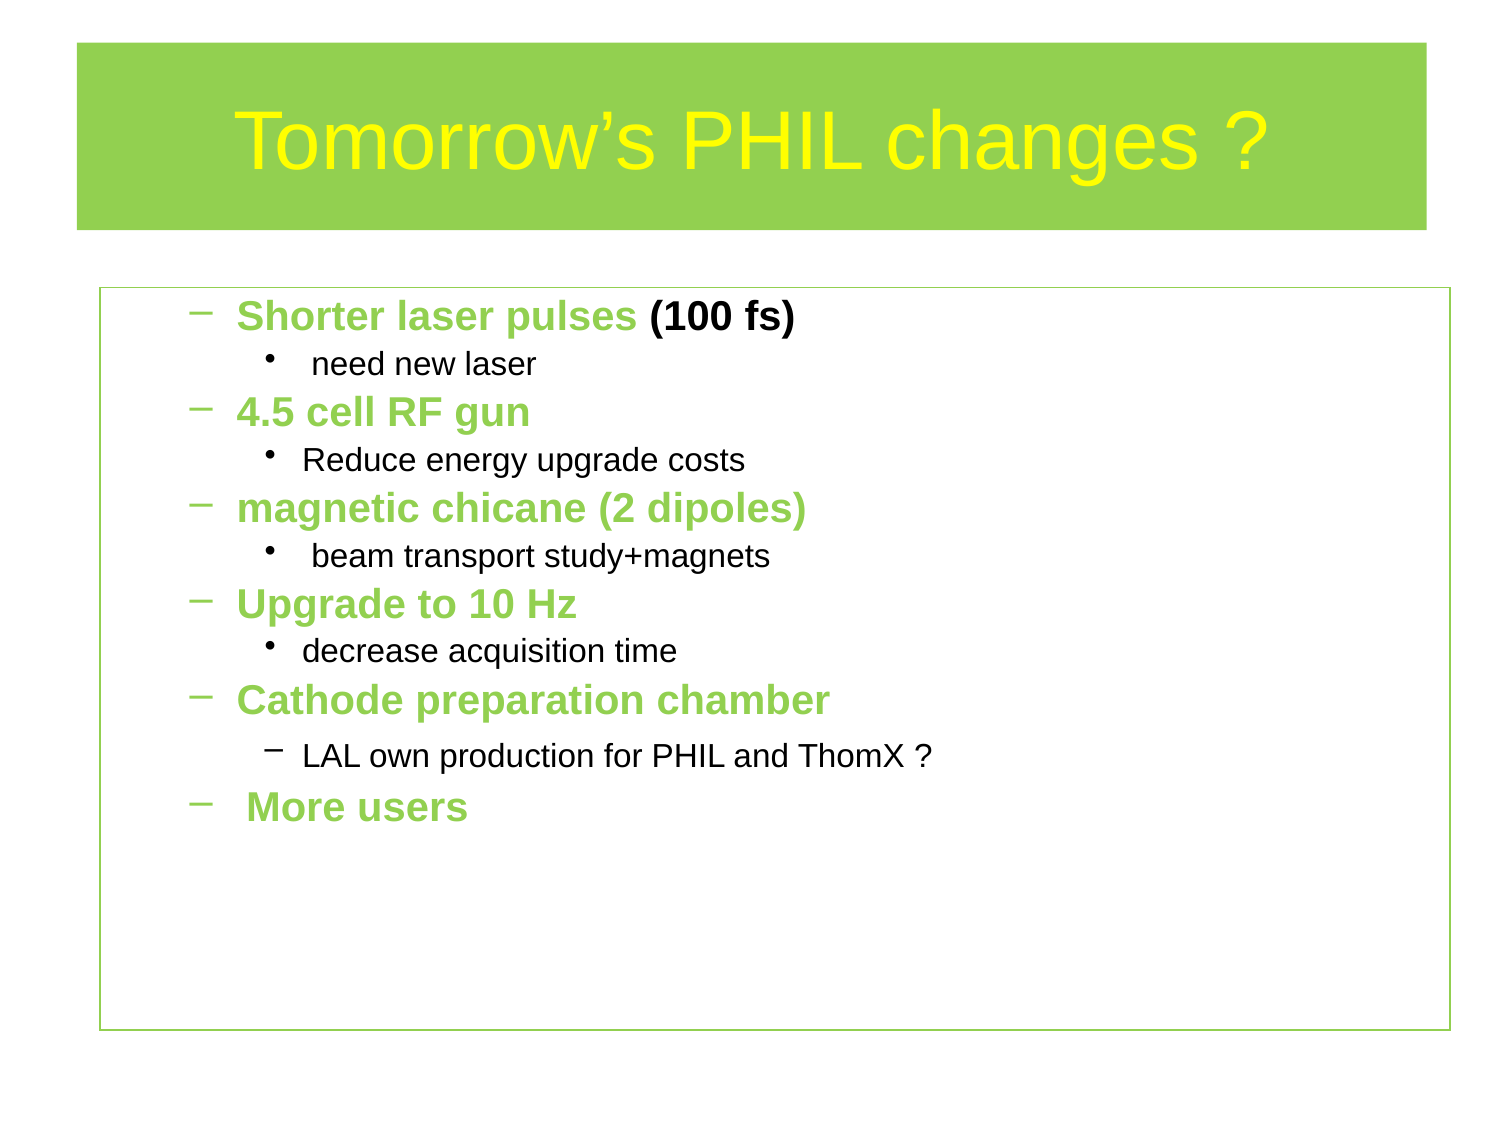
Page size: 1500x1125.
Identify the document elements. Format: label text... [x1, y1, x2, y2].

text_box Shorter laser pulses (100 fs) need new laser 4.5 cell RF gun Reduce energy upgrade costs magnetic chicane (2 dipoles) beam transport study+magnets Upgrade to 10 Hz decrease acquisition time Cathode preparation chamber LAL own production for PHIL and ThomX ? More users [99, 287, 1450, 1030]
text_box Tomorrow’s PHIL changes ? [76, 42, 1427, 231]
